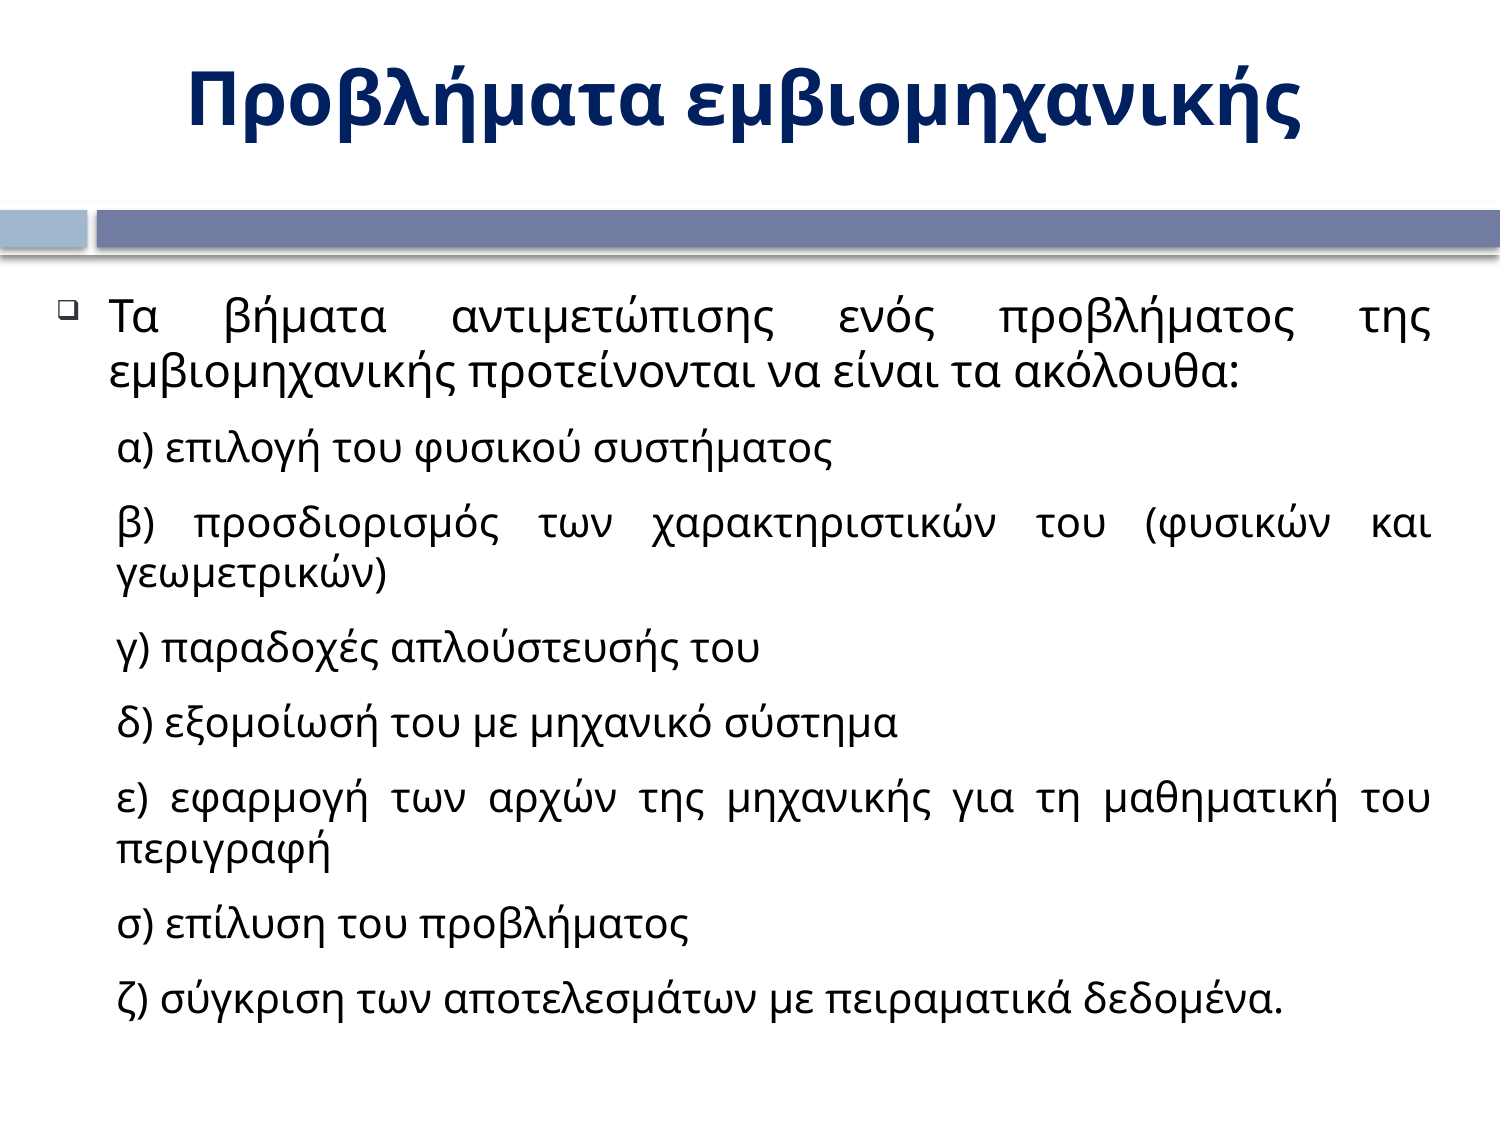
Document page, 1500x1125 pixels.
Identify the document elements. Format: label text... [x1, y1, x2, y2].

text_box Προβλήματα εμβιομηχανικής [106, 42, 1382, 218]
list Τα βήματα αντιμετώπισης ενός προβλήματος της εμβιομηχανικής προτείνονται να είναι τα ακόλουθα: α) επιλογή του φυσικού συστήματος β) προσδιορισμός των χαρακτηριστικών του (φυσικών και γεωμετρικών) γ) παραδοχές απλούστευσής του δ) εξομοίωσή του με μηχανικό σύστημα ε) εφαρμογή των αρχών της μηχανικής για τη μαθηματική του περιγραφή σ) επίλυση του προβλήματος ζ) σύγκριση των αποτελεσμάτων με πειραματικά δεδομένα. [41, 278, 1447, 1094]
